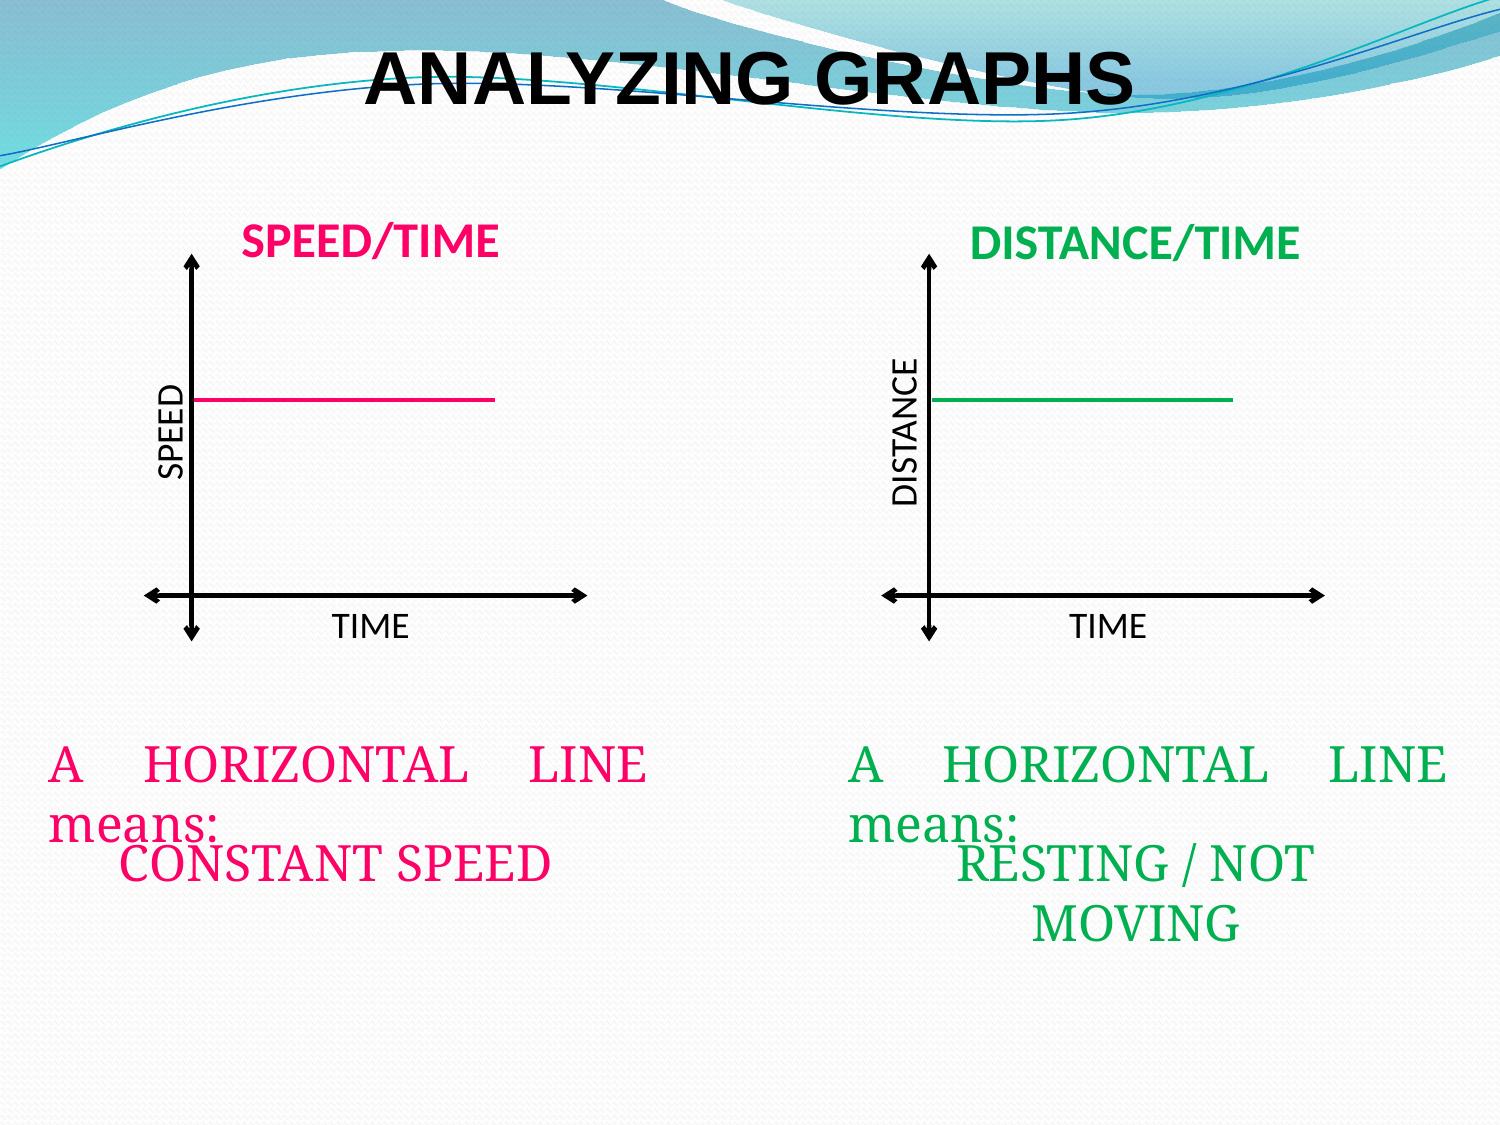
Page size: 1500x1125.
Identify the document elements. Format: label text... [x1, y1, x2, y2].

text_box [878, 253, 1326, 651]
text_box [143, 253, 588, 651]
text_box A HORIZONTAL LINE means: [833, 724, 1463, 860]
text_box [196, 402, 492, 409]
text_box RESTING / NOT MOVING [833, 824, 1438, 959]
text_box CONSTANT SPEED [33, 824, 638, 899]
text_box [934, 402, 1229, 409]
text_box SPEED/TIME [191, 199, 550, 252]
text_box ANALYZING GRAPHS [0, 12, 1500, 138]
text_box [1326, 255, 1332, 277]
text_box A HORIZONTAL LINE means: [33, 724, 663, 860]
text_box DISTANCE/TIME [937, 201, 1334, 277]
